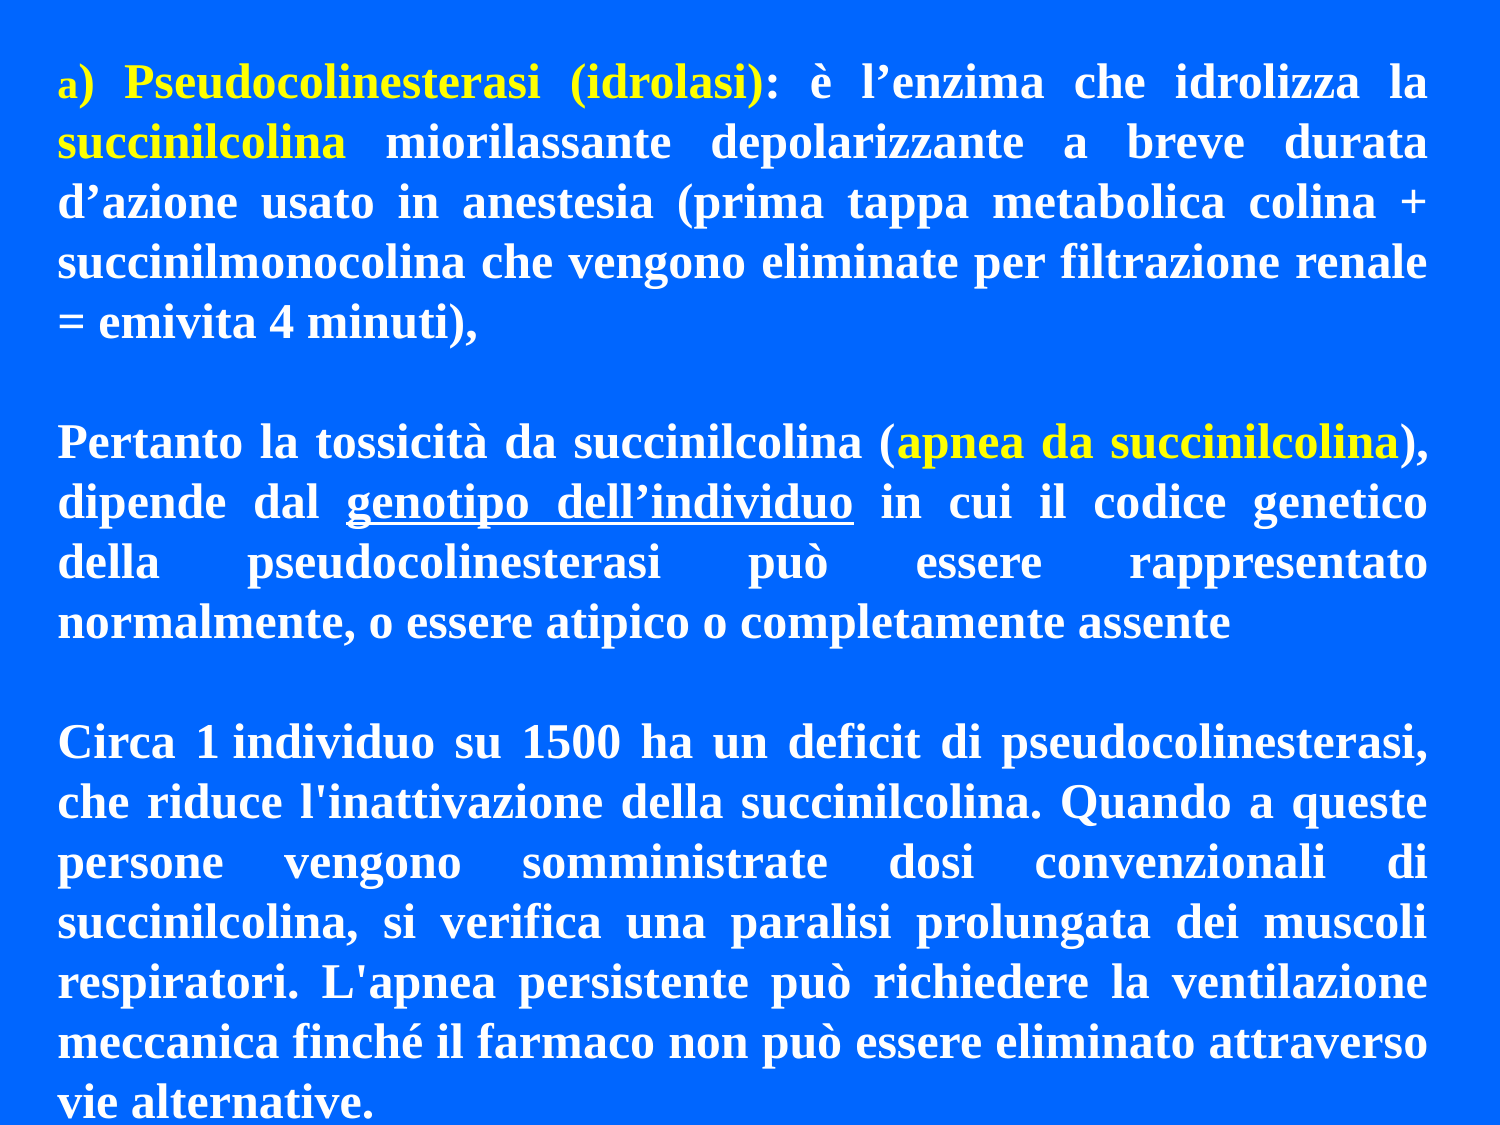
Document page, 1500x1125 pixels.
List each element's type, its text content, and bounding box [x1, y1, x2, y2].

text_box a) Pseudocolinesterasi (idrolasi): è l’enzima che idrolizza la succinilcolina miorilassante depolarizzante a breve durata d’azione usato in anestesia (prima tappa metabolica colina + succinilmonocolina che vengono eliminate per filtrazione renale = emivita 4 minuti), Pertanto la tossicità da succinilcolina (apnea da succinilcolina), dipende dal genotipo dell’individuo in cui il codice genetico della pseudocolinesterasi può essere rappresentato normalmente, o essere atipico o completamente assente Circa 1 individuo su 1500 ha un deficit di pseudocolinesterasi, che riduce l'inattivazione della succinilcolina. Quando a queste persone vengono somministrate dosi convenzionali di succinilcolina, si verifica una paralisi prolungata dei muscoli respiratori. L'apnea persistente può richiedere la ventilazione meccanica finché il farmaco non può essere eliminato attraverso vie alternative. [28, 41, 1444, 1125]
